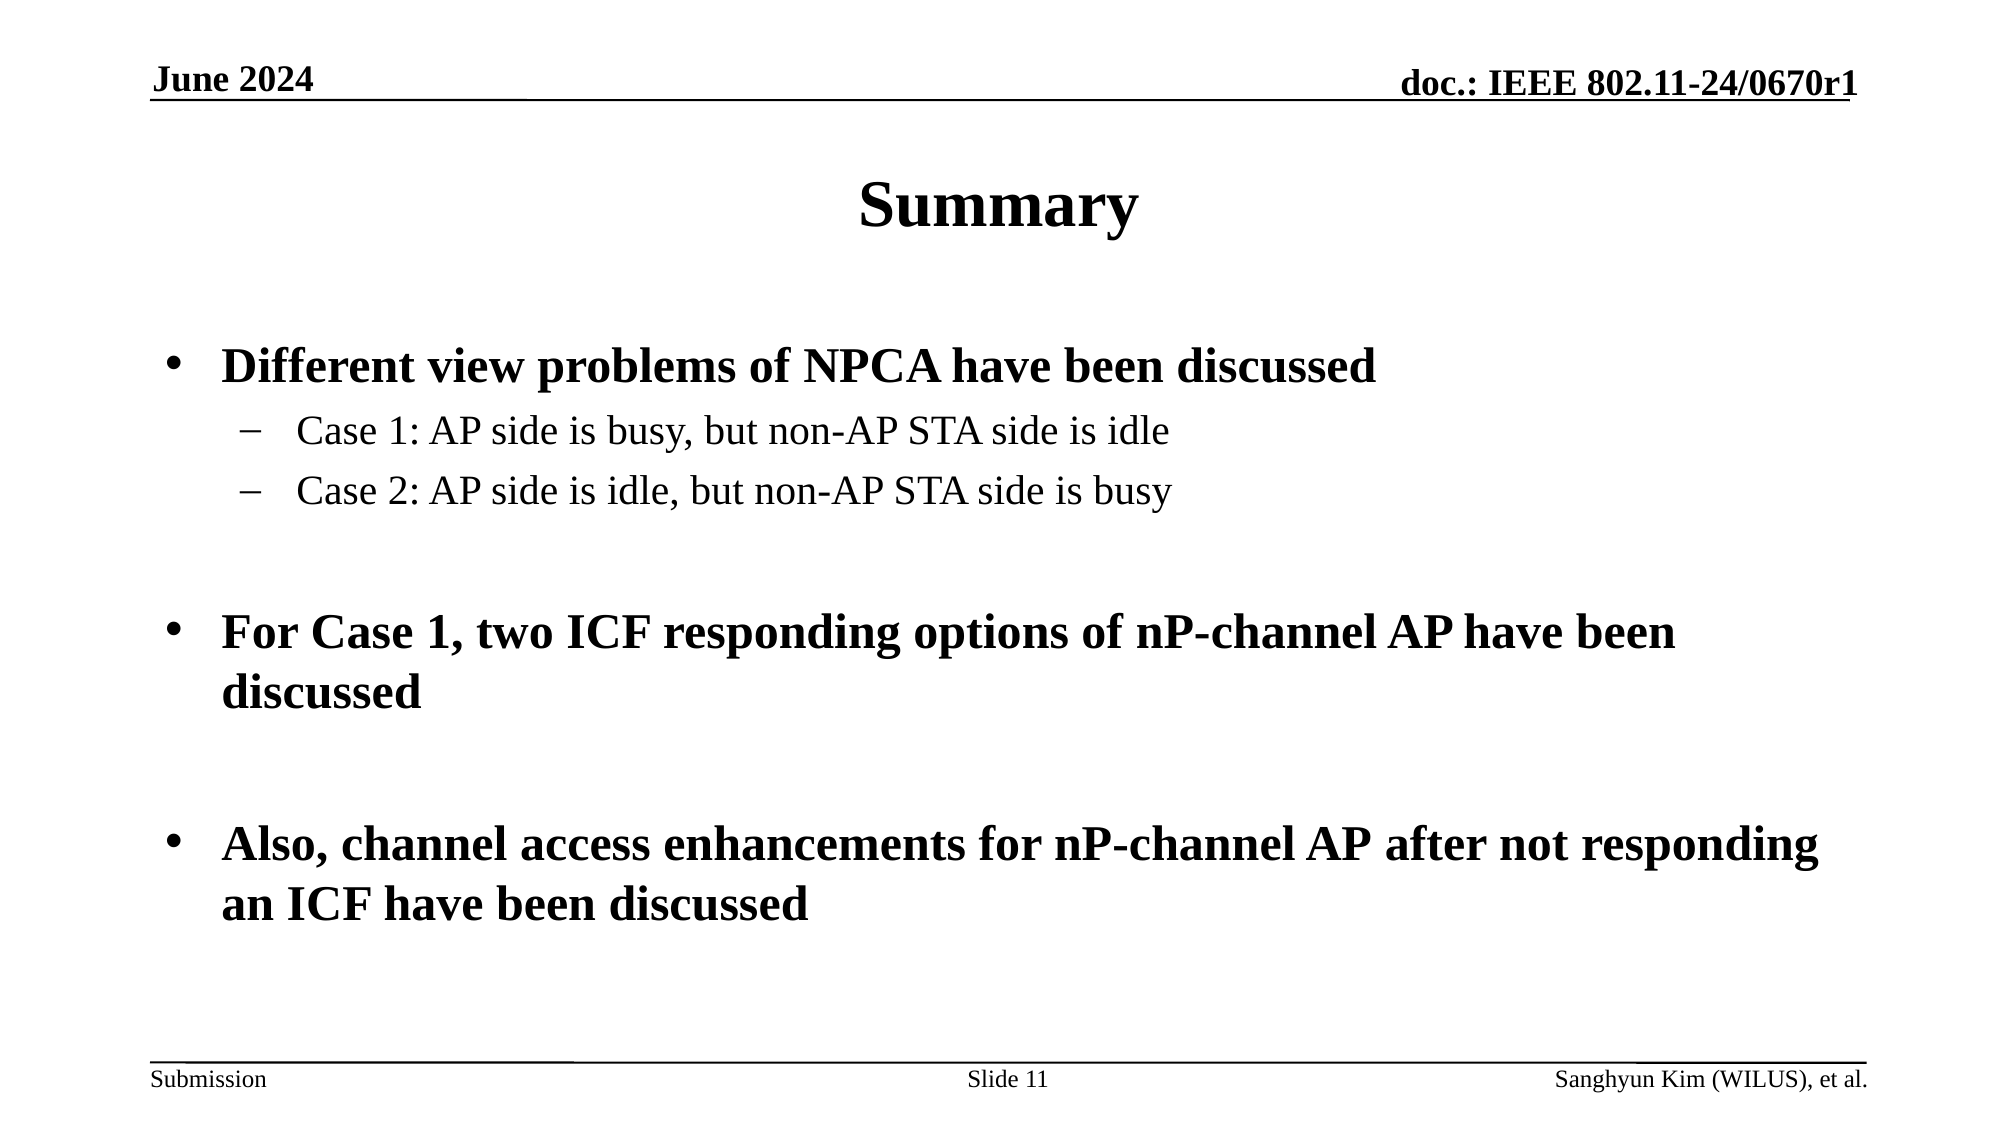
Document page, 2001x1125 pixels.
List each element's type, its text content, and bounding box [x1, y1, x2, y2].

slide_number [152, 54, 563, 100]
title Summary [149, 112, 1850, 288]
list Different view problems of NPCA have been discussed Case 1: AP side is busy, but non-AP STA side is idle Case 2: AP side is idle, but non-AP STA side is busy For Case 1, two ICF responding options of nP-channel AP have been discussed Also, channel access enhancements for nP-channel AP after not responding an ICF have been discussed [149, 324, 1850, 1000]
footer Sanghyun Kim (WILUS), et al. [1171, 1061, 1869, 1093]
slide_number Slide 11 [950, 1061, 1067, 1123]
